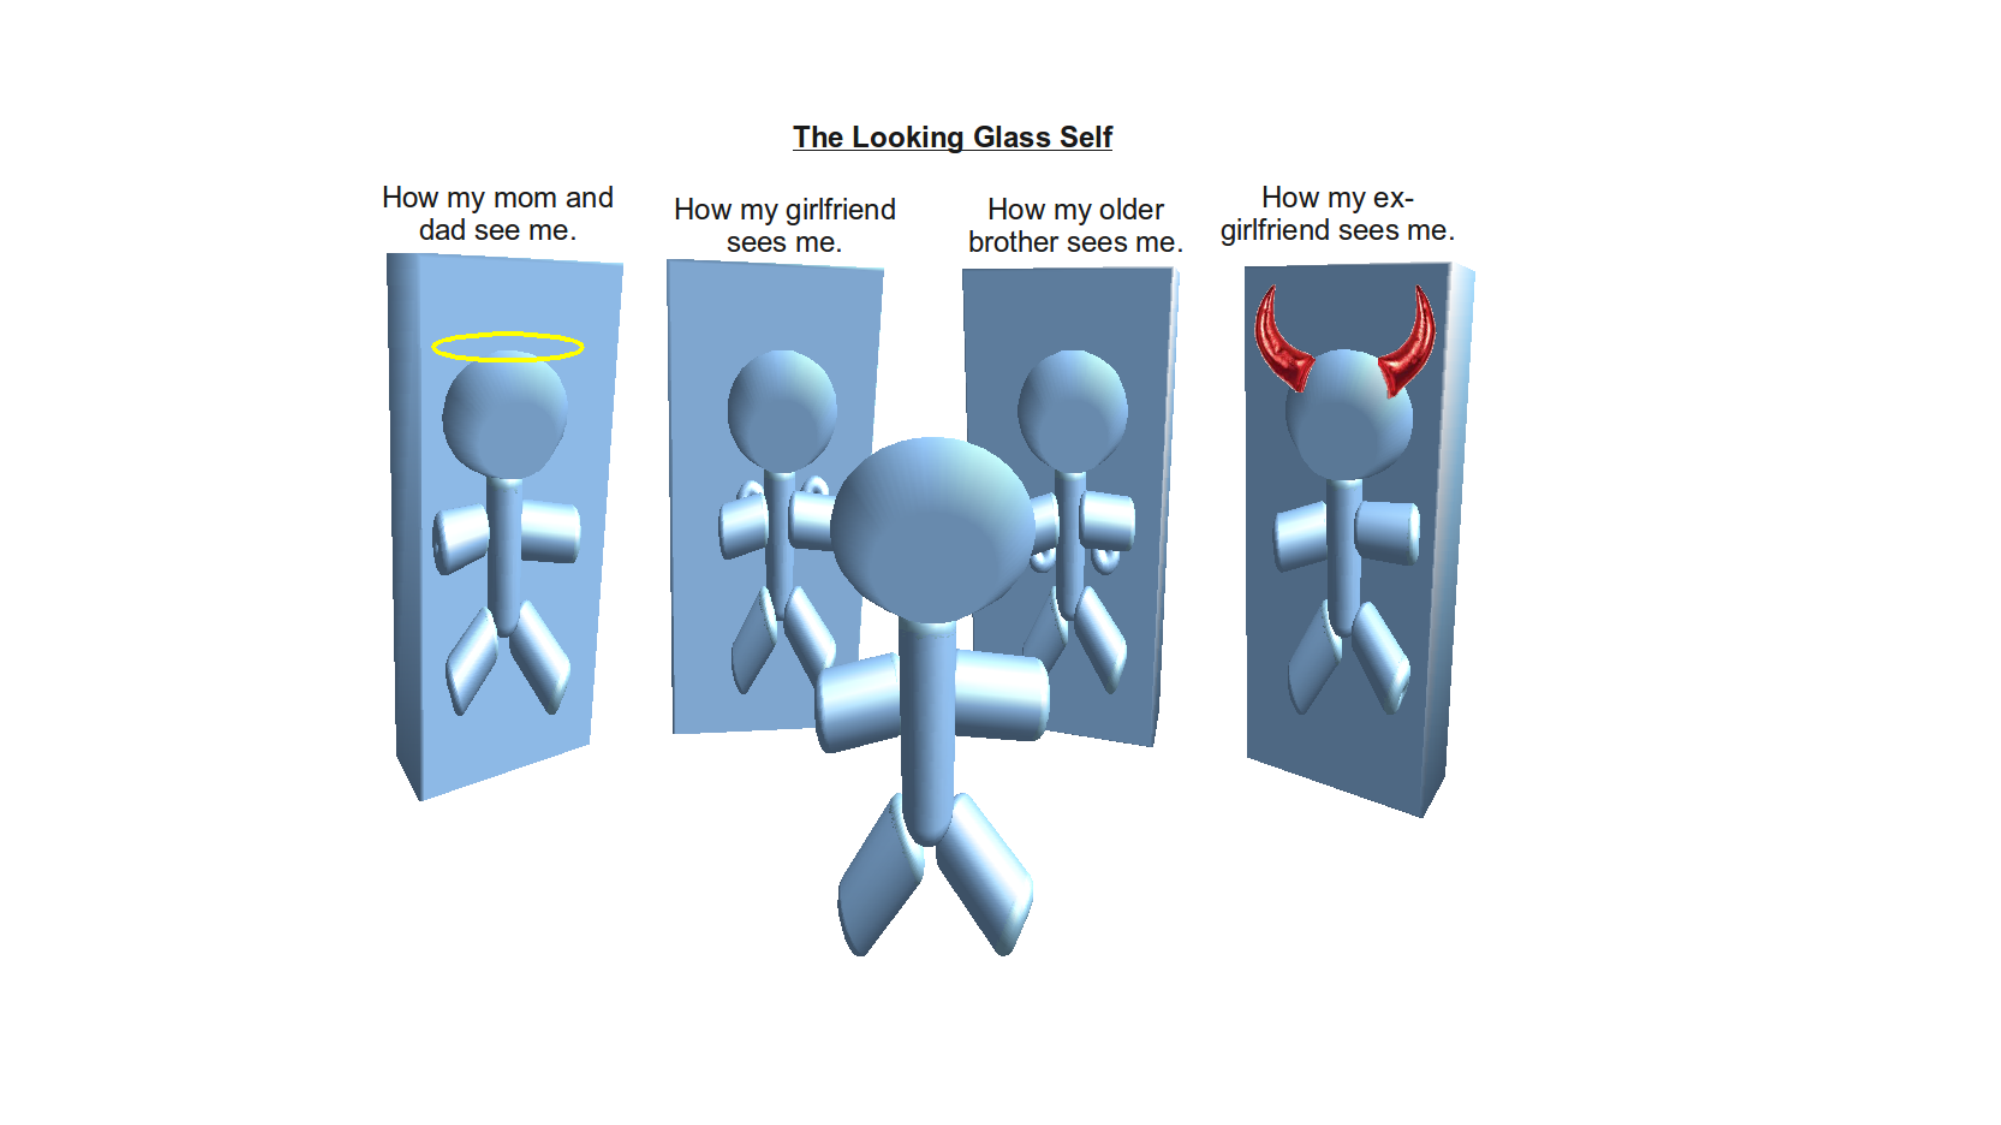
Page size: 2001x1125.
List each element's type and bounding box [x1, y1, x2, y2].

picture [305, 56, 1574, 1037]
